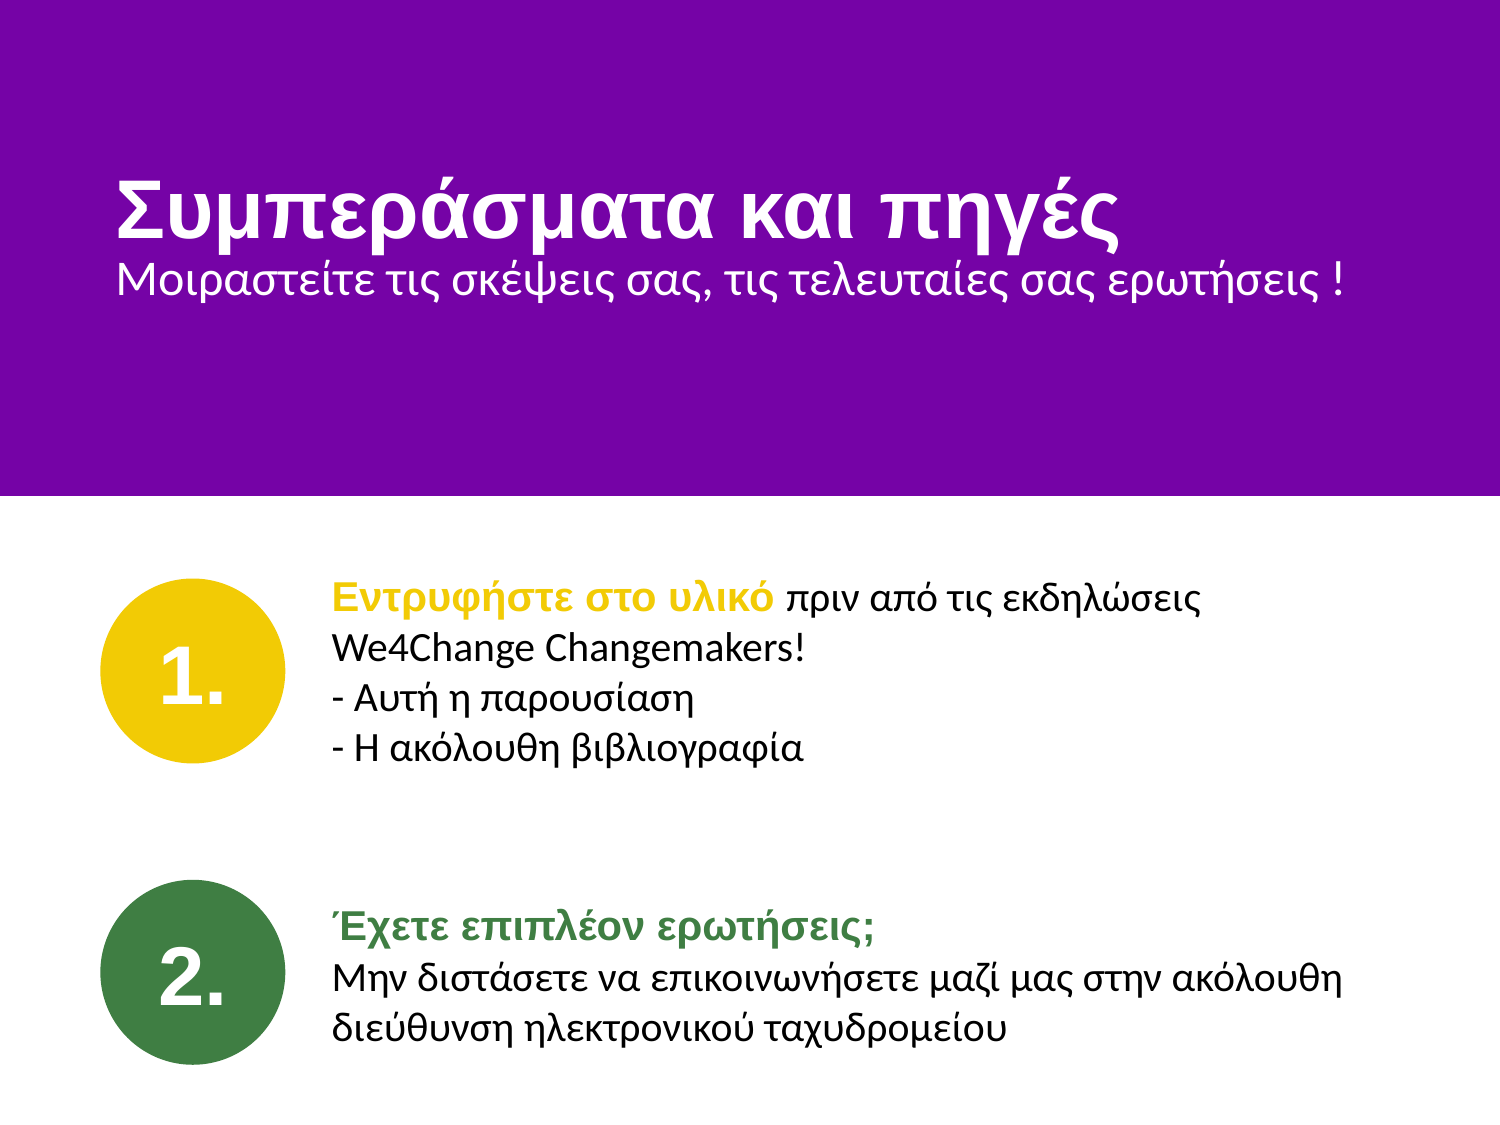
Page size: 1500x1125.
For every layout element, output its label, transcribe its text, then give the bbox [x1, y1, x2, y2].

text_box Εντρυφήστε στο υλικό πριν από τις εκδηλώσεις We4Change Changemakers! - Αυτή η παρουσίαση - Η ακόλουθη βιβλιογραφία [316, 562, 1400, 778]
title Συμπεράσματα και πηγές [100, 102, 1371, 245]
text_box 1. [100, 578, 286, 764]
list Μοιραστείτε τις σκέψεις σας, τις τελευταίες σας ερωτήσεις ! [100, 245, 1371, 321]
text_box 2. [100, 879, 286, 1065]
text_box Έχετε επιπλέον ερωτήσεις; Μην διστάσετε να επικοινωνήσετε μαζί μας στην ακόλουθη διεύθυνση ηλεκτρονικού ταχυδρομείου [316, 891, 1400, 1057]
